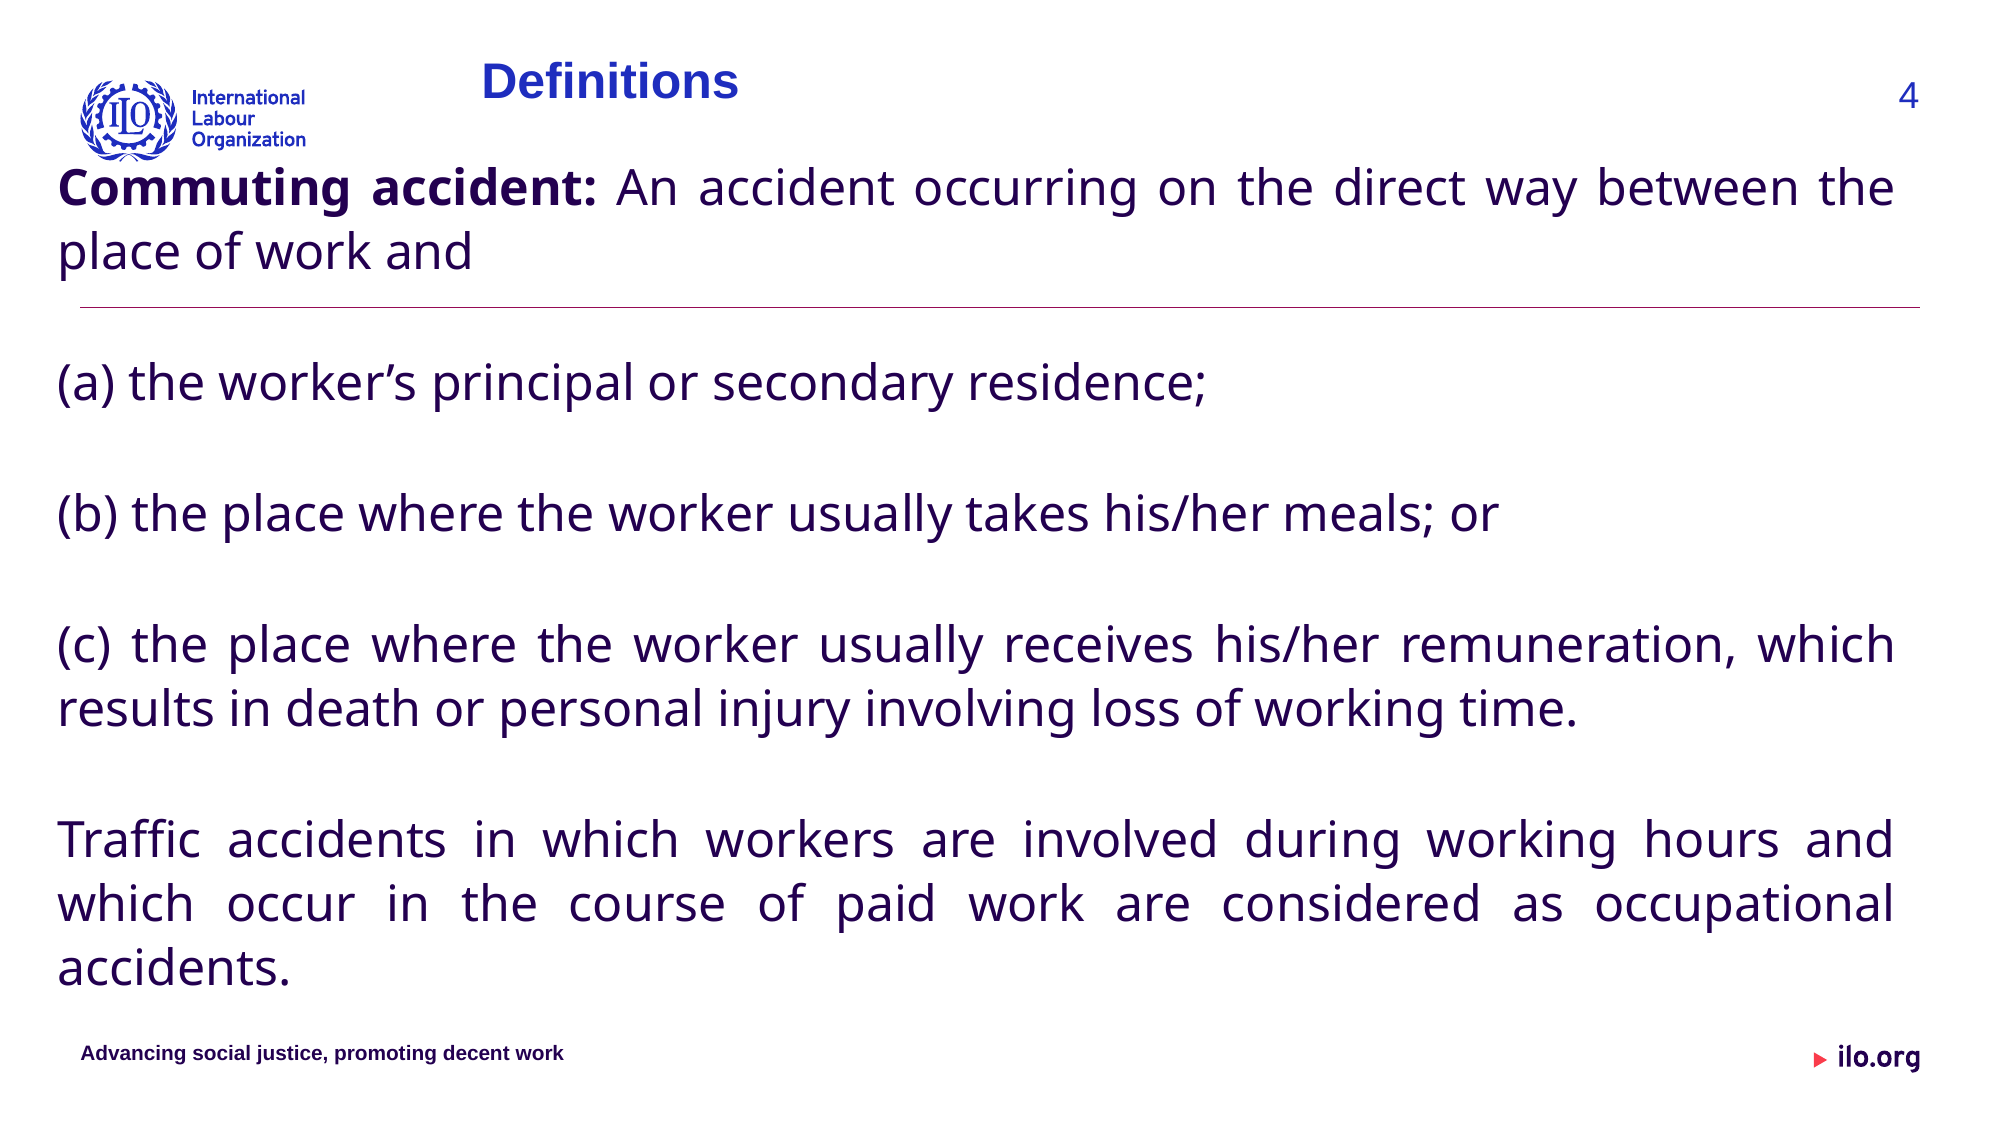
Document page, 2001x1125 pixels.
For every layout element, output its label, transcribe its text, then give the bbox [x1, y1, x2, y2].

list Commuting accident: An accident occurring on the direct way between the place of work and (a) the worker’s principal or secondary residence; (b) the place where the worker usually takes his/her meals; or (c) the place where the worker usually receives his/her remuneration, which results in death or personal injury involving loss of working time. Traffic accidents in which workers are involved during working hours and which occur in the course of paid work are considered as occupational accidents. [57, 151, 1897, 495]
title Definitions [481, 55, 1897, 135]
footer Advancing social justice, promoting decent work [80, 1039, 1000, 1070]
slide_number 4 [1830, 70, 1920, 119]
